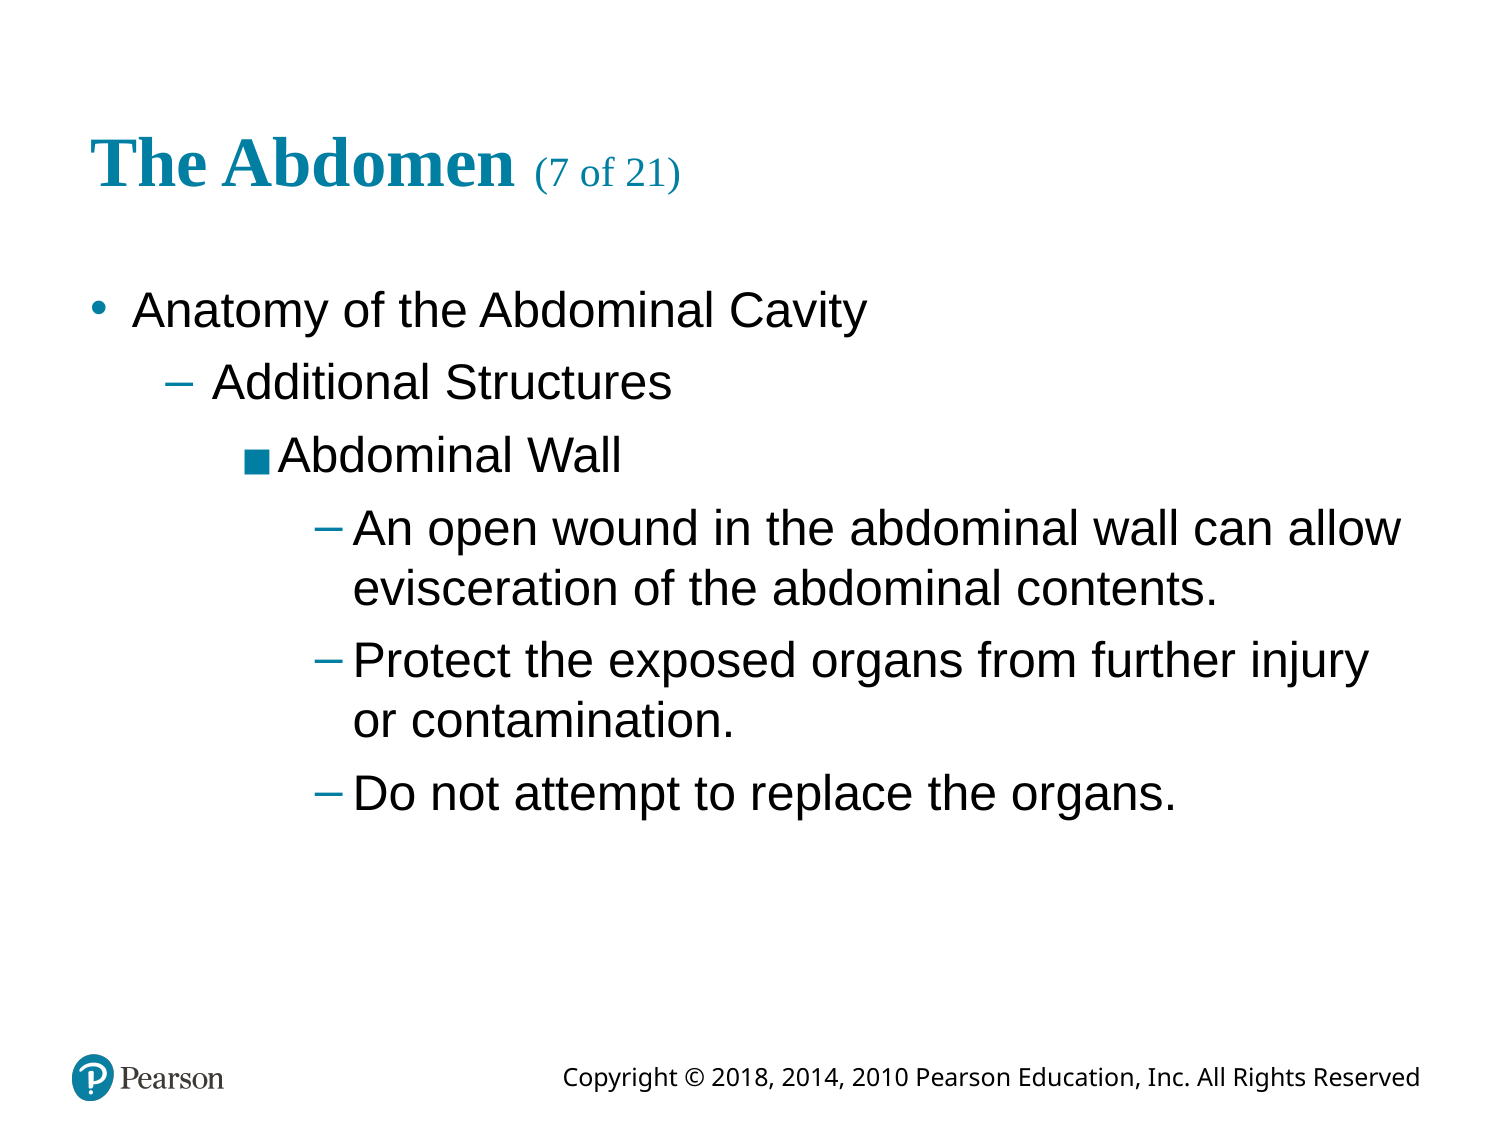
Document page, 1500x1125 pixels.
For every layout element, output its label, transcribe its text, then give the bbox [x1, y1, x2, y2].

picture [72, 1087, 83, 1101]
title The Abdomen (7 of 21) [75, 35, 1425, 216]
picture [80, 1063, 106, 1088]
picture [98, 1054, 224, 1101]
list Anatomy of the Abdominal Cavity Additional Structures Abdominal Wall An open wound in the abdominal wall can allow evisceration of the abdominal contents. Protect the exposed organs from further injury or contamination. Do not attempt to replace the organs. [75, 262, 1425, 1005]
picture [72, 1054, 88, 1070]
